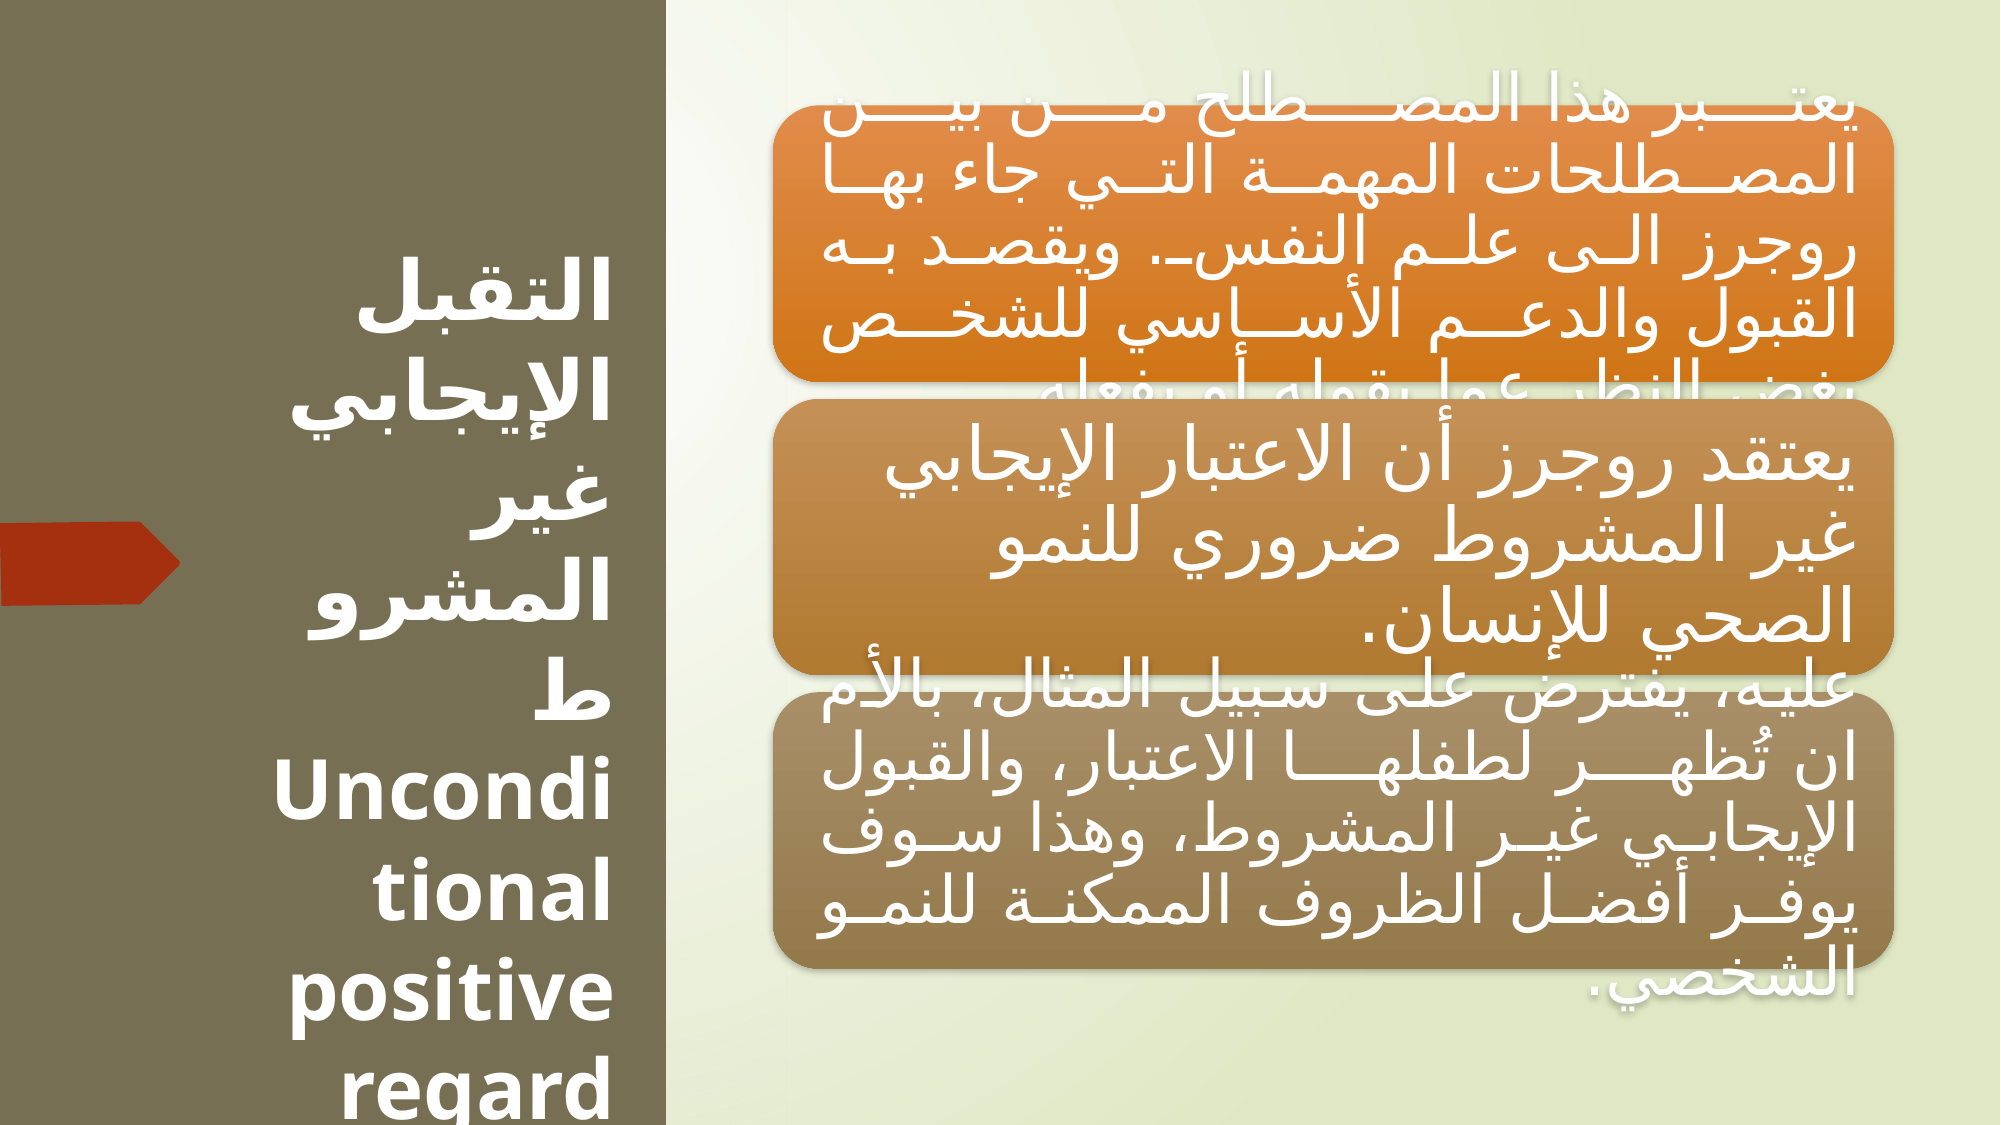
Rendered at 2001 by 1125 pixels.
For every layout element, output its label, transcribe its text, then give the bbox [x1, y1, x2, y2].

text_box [395, 37, 468, 1125]
title التقبل الإيجابي غير المشروط Unconditional positive regard [472, 229, 631, 727]
text_box [785, 0, 2000, 1125]
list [772, 104, 1895, 970]
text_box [4, 0, 392, 1125]
text_box [392, 0, 667, 1125]
